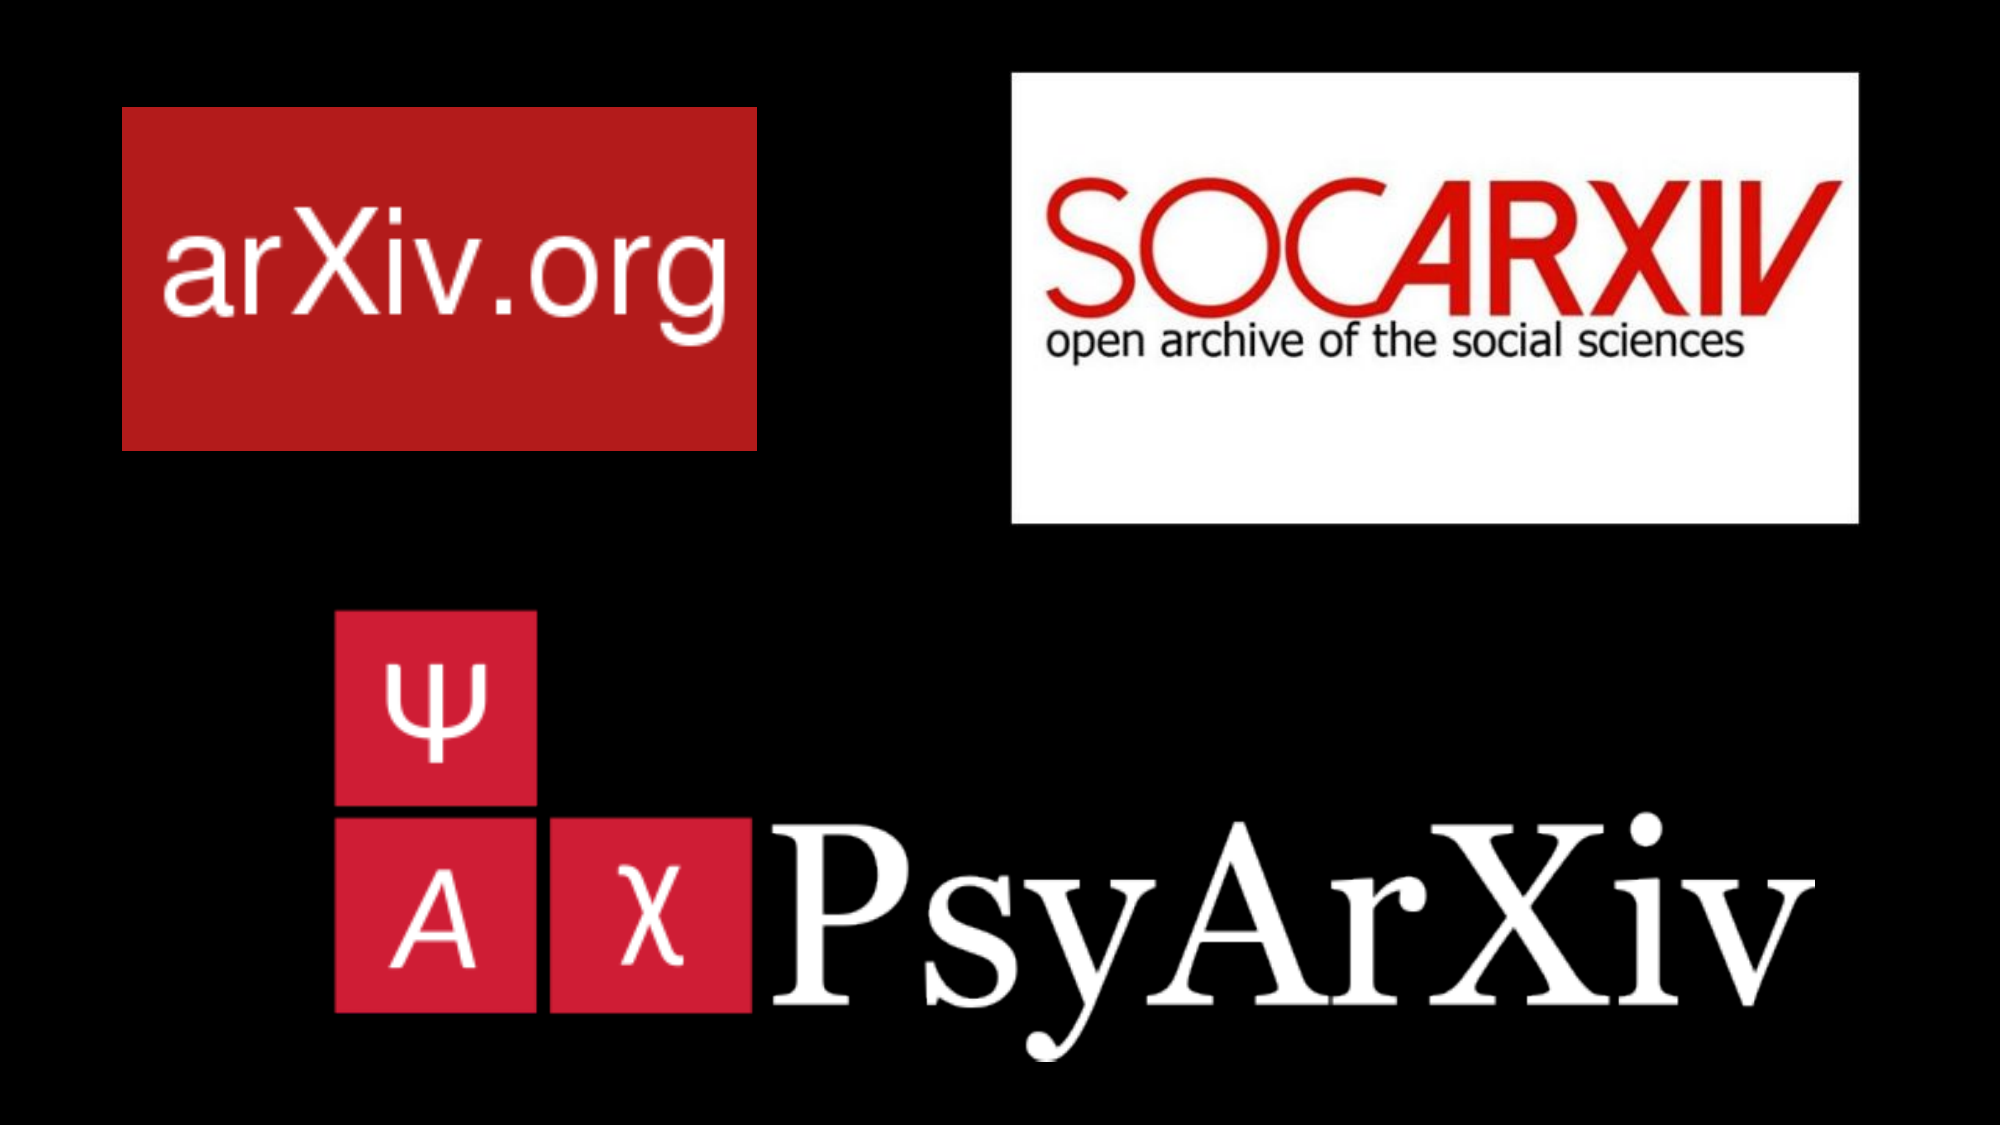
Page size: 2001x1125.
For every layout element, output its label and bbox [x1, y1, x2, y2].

picture [1009, 70, 1862, 527]
picture [327, 601, 1815, 1062]
picture [122, 107, 757, 451]
